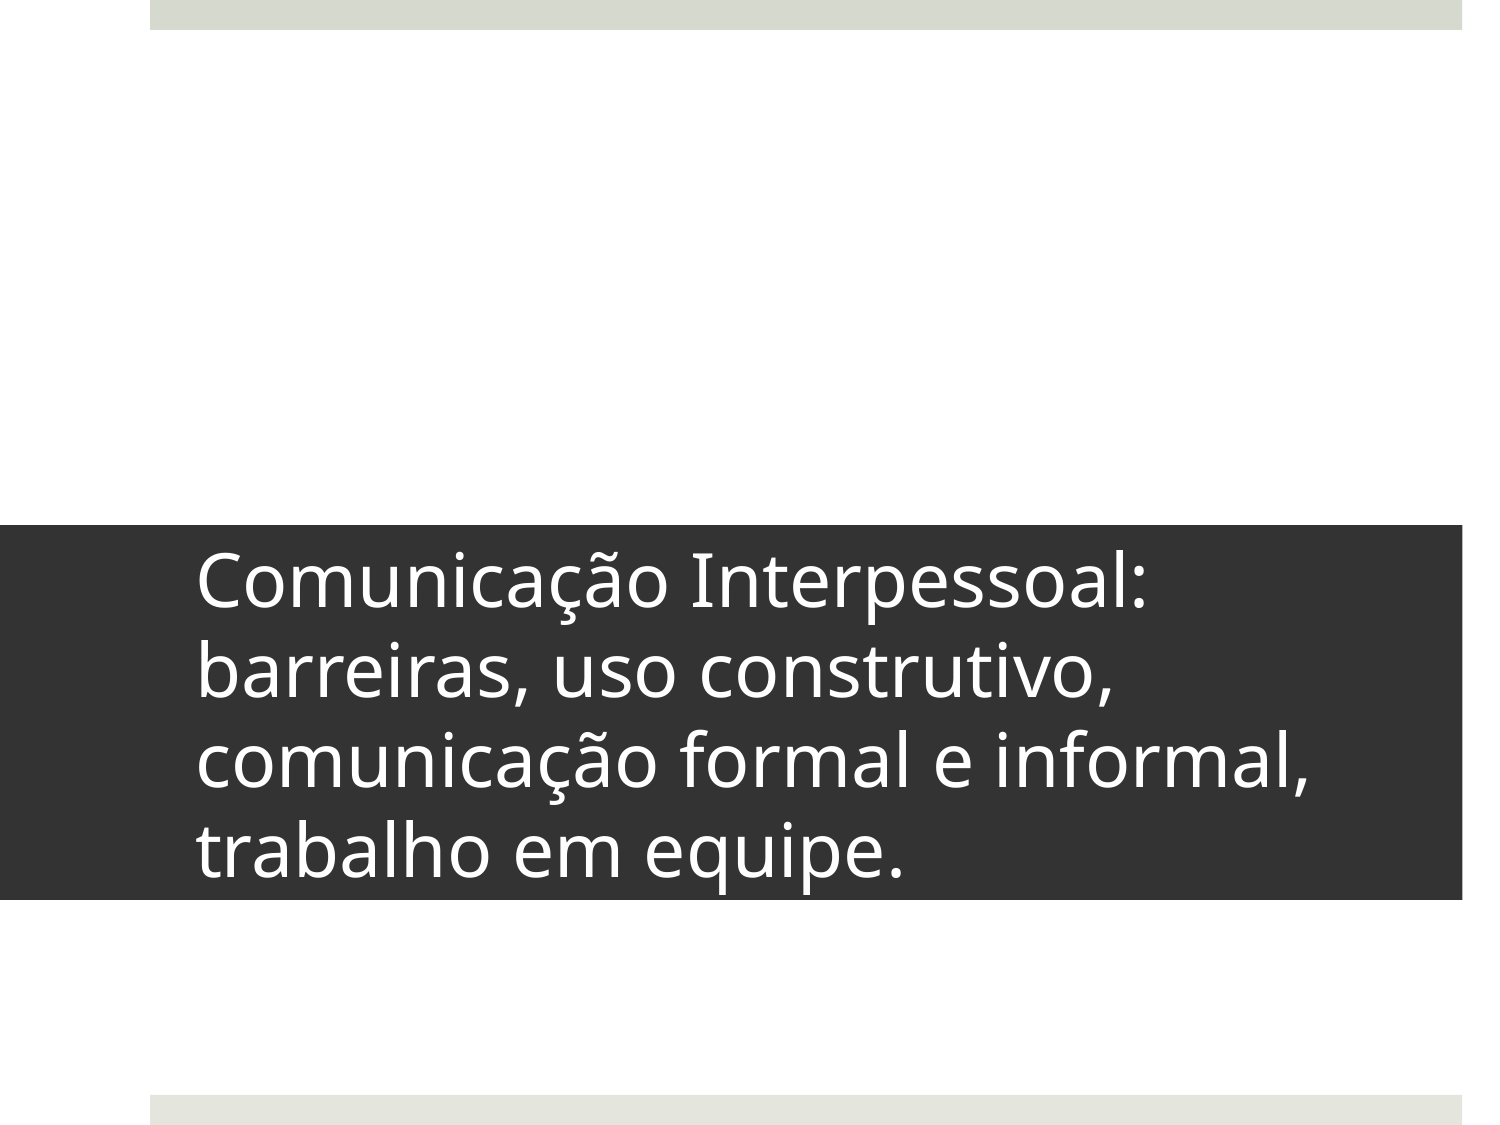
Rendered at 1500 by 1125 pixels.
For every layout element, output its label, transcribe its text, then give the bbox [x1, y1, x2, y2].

title Comunicação Interpessoal: barreiras, uso construtivo, comunicação formal e informal, trabalho em equipe. [0, 525, 1463, 900]
